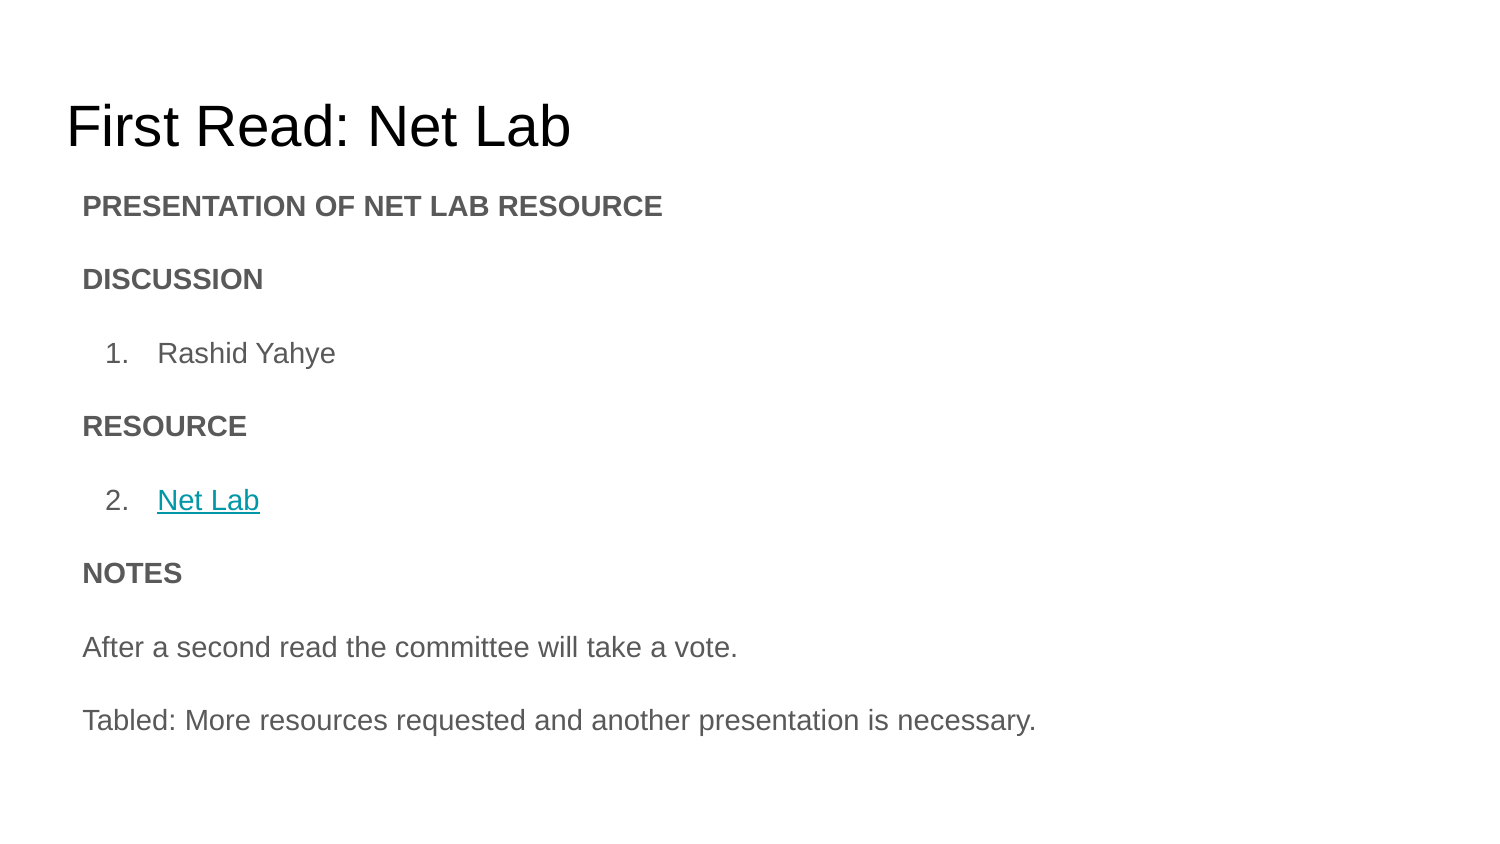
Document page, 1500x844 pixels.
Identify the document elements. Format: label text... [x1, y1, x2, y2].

list PRESENTATION OF NET LAB RESOURCE DISCUSSION Rashid Yahye RESOURCE Net Lab NOTES After a second read the committee will take a vote. Tabled: More resources requested and another presentation is necessary. [67, 166, 1449, 808]
title First Read: Net Lab [51, 72, 1449, 167]
